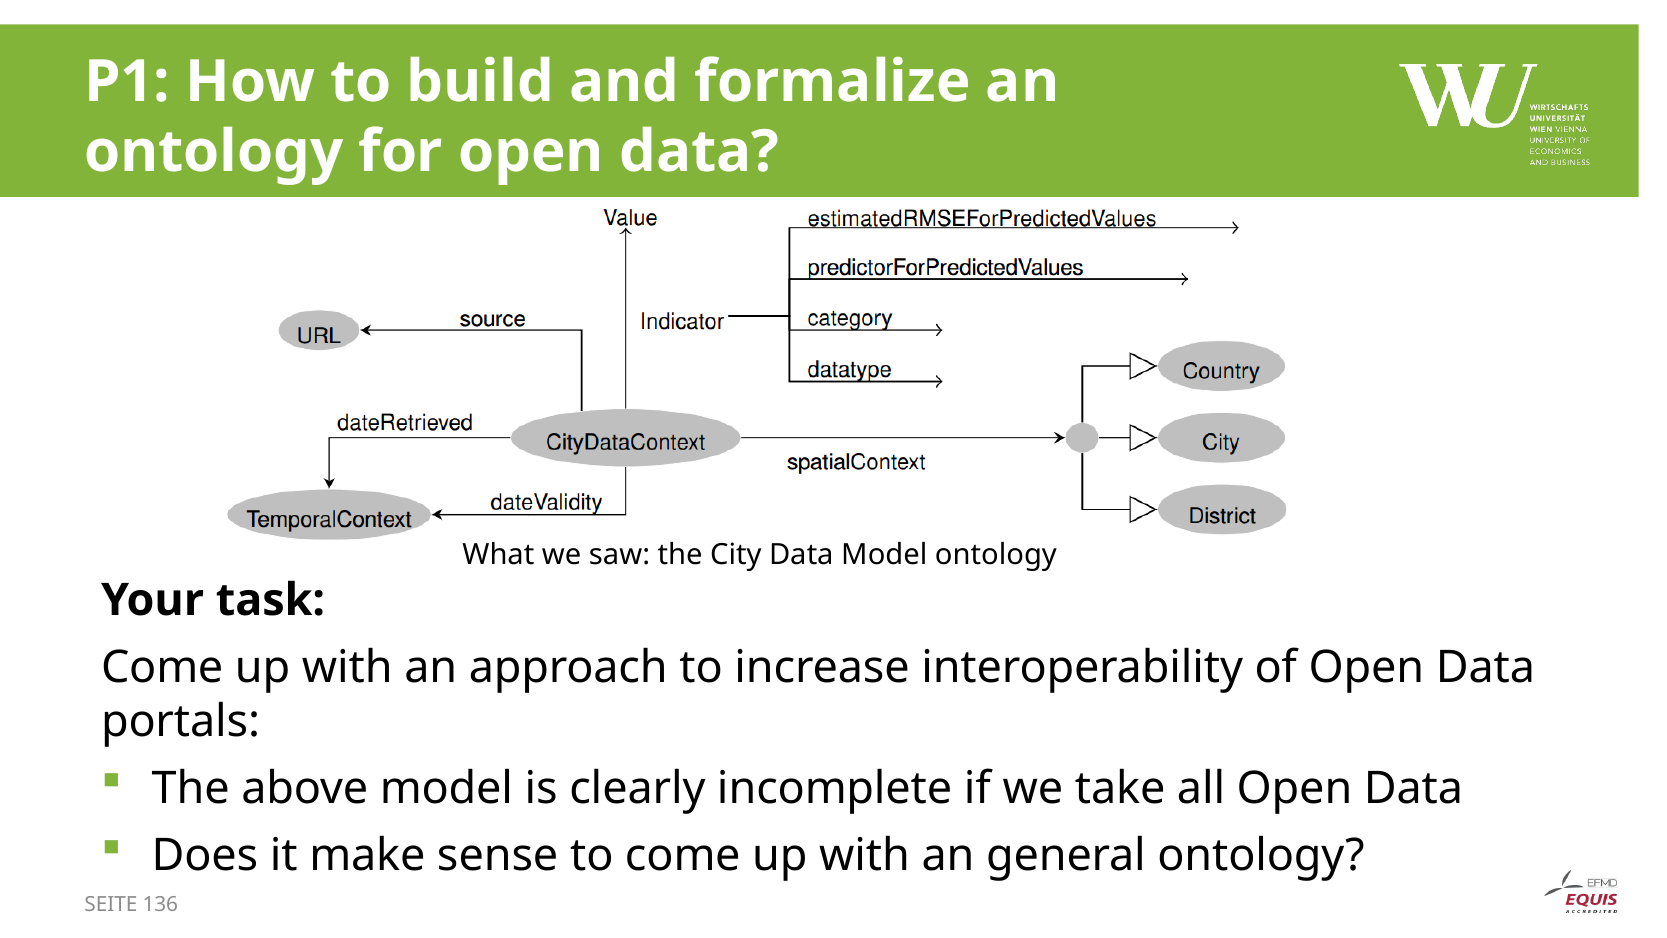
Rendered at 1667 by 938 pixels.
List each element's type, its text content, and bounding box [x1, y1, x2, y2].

text_box What we saw: the City Data Model ontology [447, 571, 1073, 578]
list Your task: Come up with an approach to increase interoperability of Open Data portals: The above model is clearly incomplete if we take all Open Data Does it make sense to come up with an general ontology? [101, 563, 1554, 889]
slide_number SEITE 136 [84, 880, 247, 931]
picture [1544, 870, 1617, 913]
picture [168, 201, 1327, 563]
title P1: How to build and formalize an ontology for open data? [84, 52, 1230, 174]
picture [1399, 64, 1590, 167]
